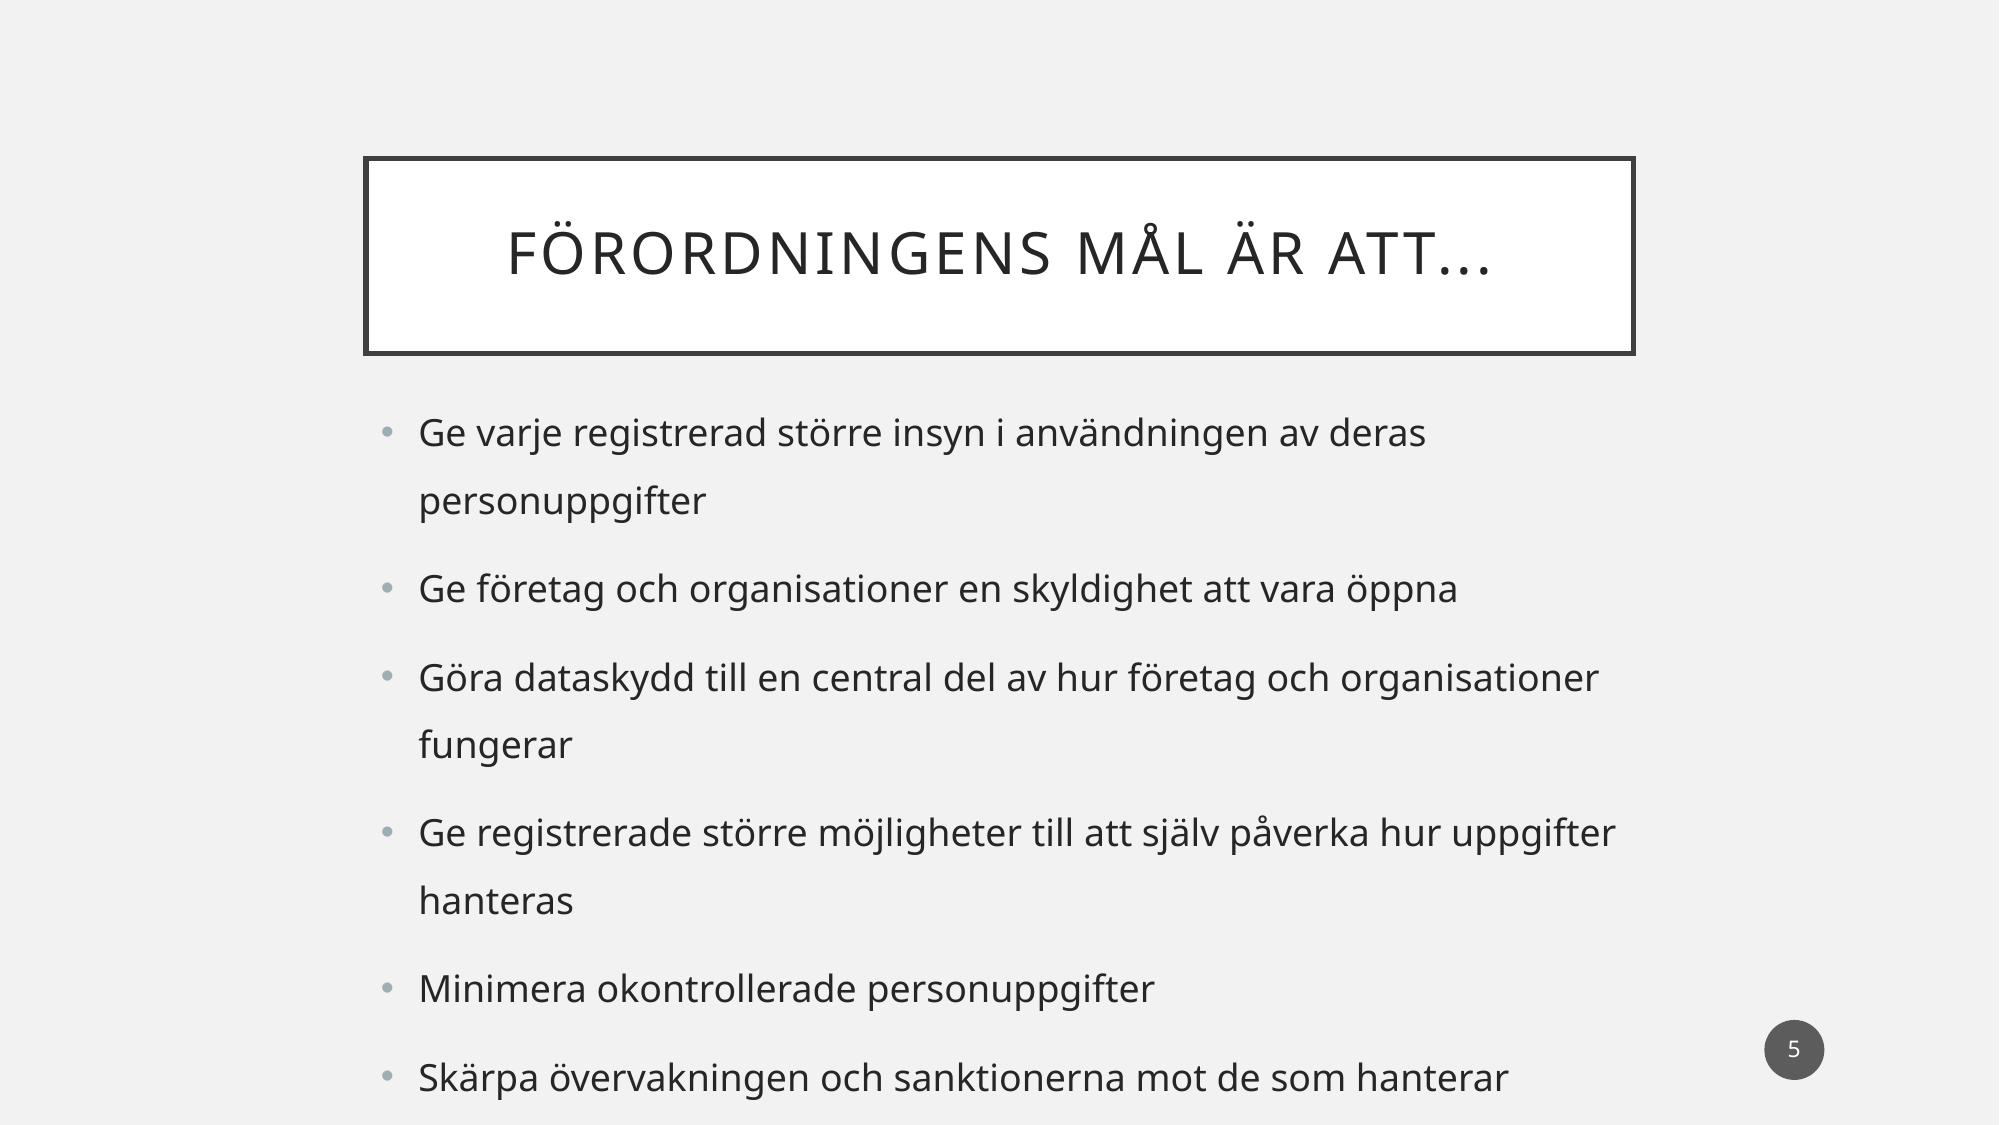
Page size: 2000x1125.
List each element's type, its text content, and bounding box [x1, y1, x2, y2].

title Förordningens mål är att... [363, 156, 1636, 356]
list Ge varje registrerad större insyn i användningen av deras personuppgifter Ge företag och organisationer en skyldighet att vara öppna Göra dataskydd till en central del av hur företag och organisationer fungerar Ge registrerade större möjligheter till att själv påverka hur uppgifter hanteras Minimera okontrollerade personuppgifter Skärpa övervakningen och sanktionerna mot de som hanterar uppgifter fel [365, 379, 1634, 995]
slide_number 5 [1764, 1019, 1825, 1080]
